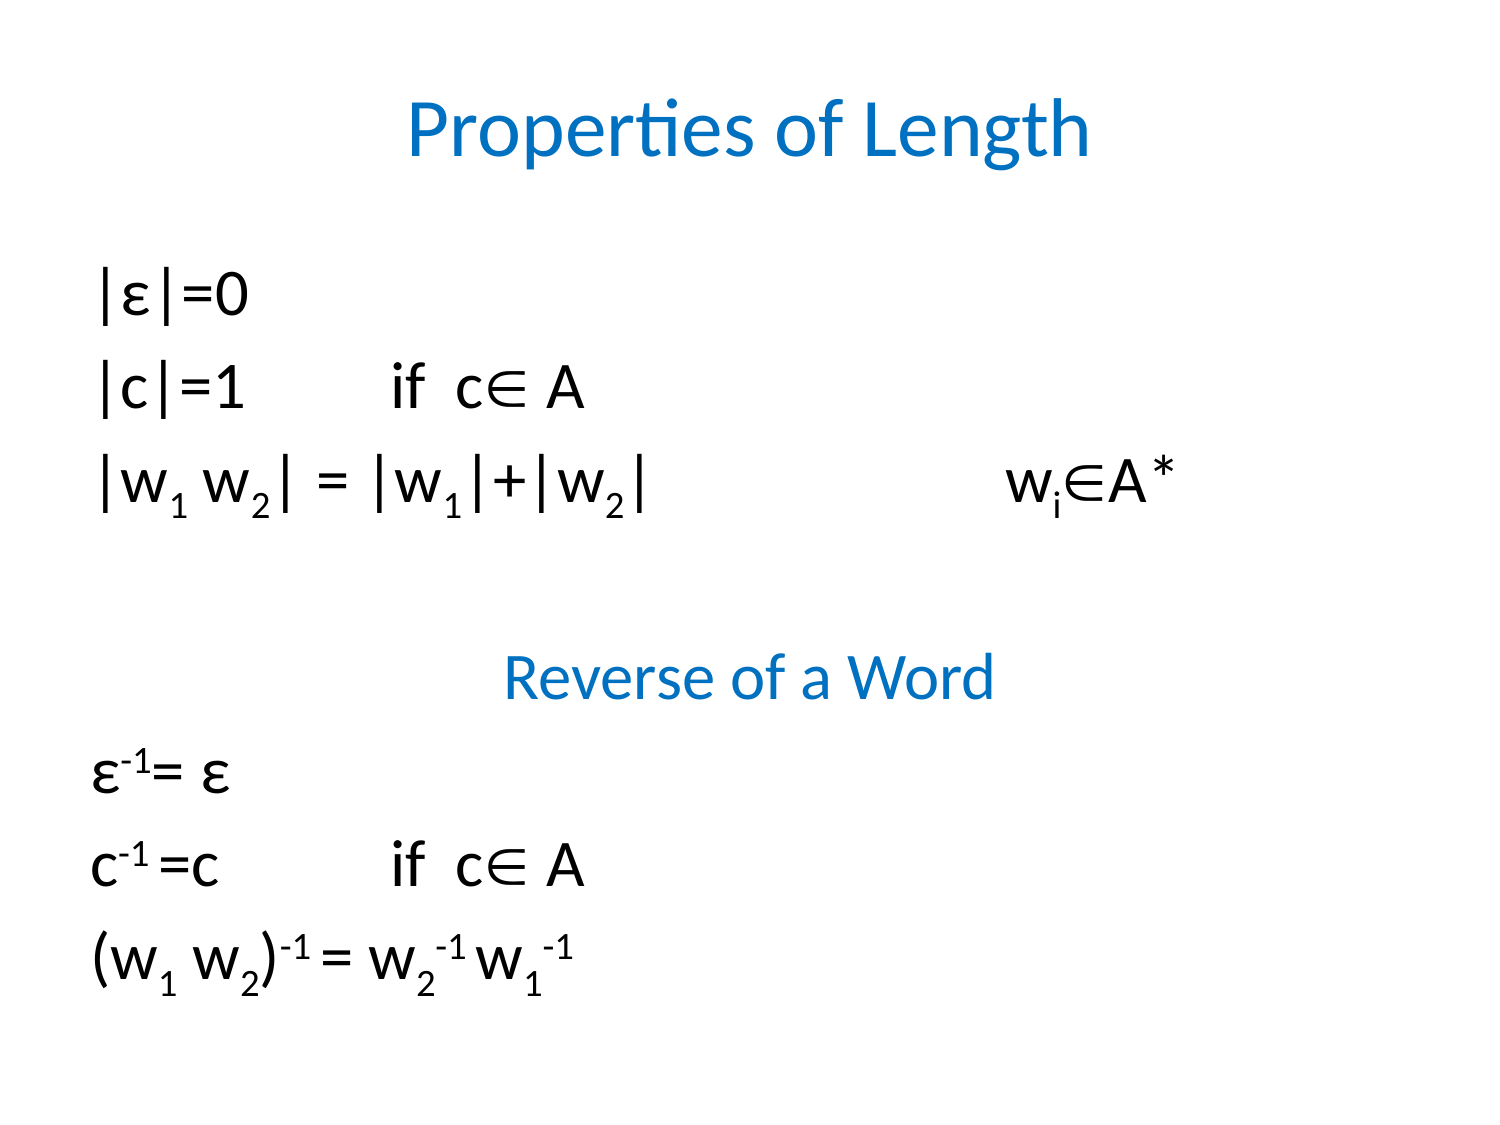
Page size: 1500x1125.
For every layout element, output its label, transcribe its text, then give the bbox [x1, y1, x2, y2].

title Properties of Length [74, 28, 1426, 217]
list |ε|=0 |c|=1 if c A |w1 w2| = |w1|+|w2| wiA* Reverse of a Word ε-1= ε c-1 =c if c A (w1 w2)-1 = w2-1 w1-1 [74, 241, 1426, 1006]
